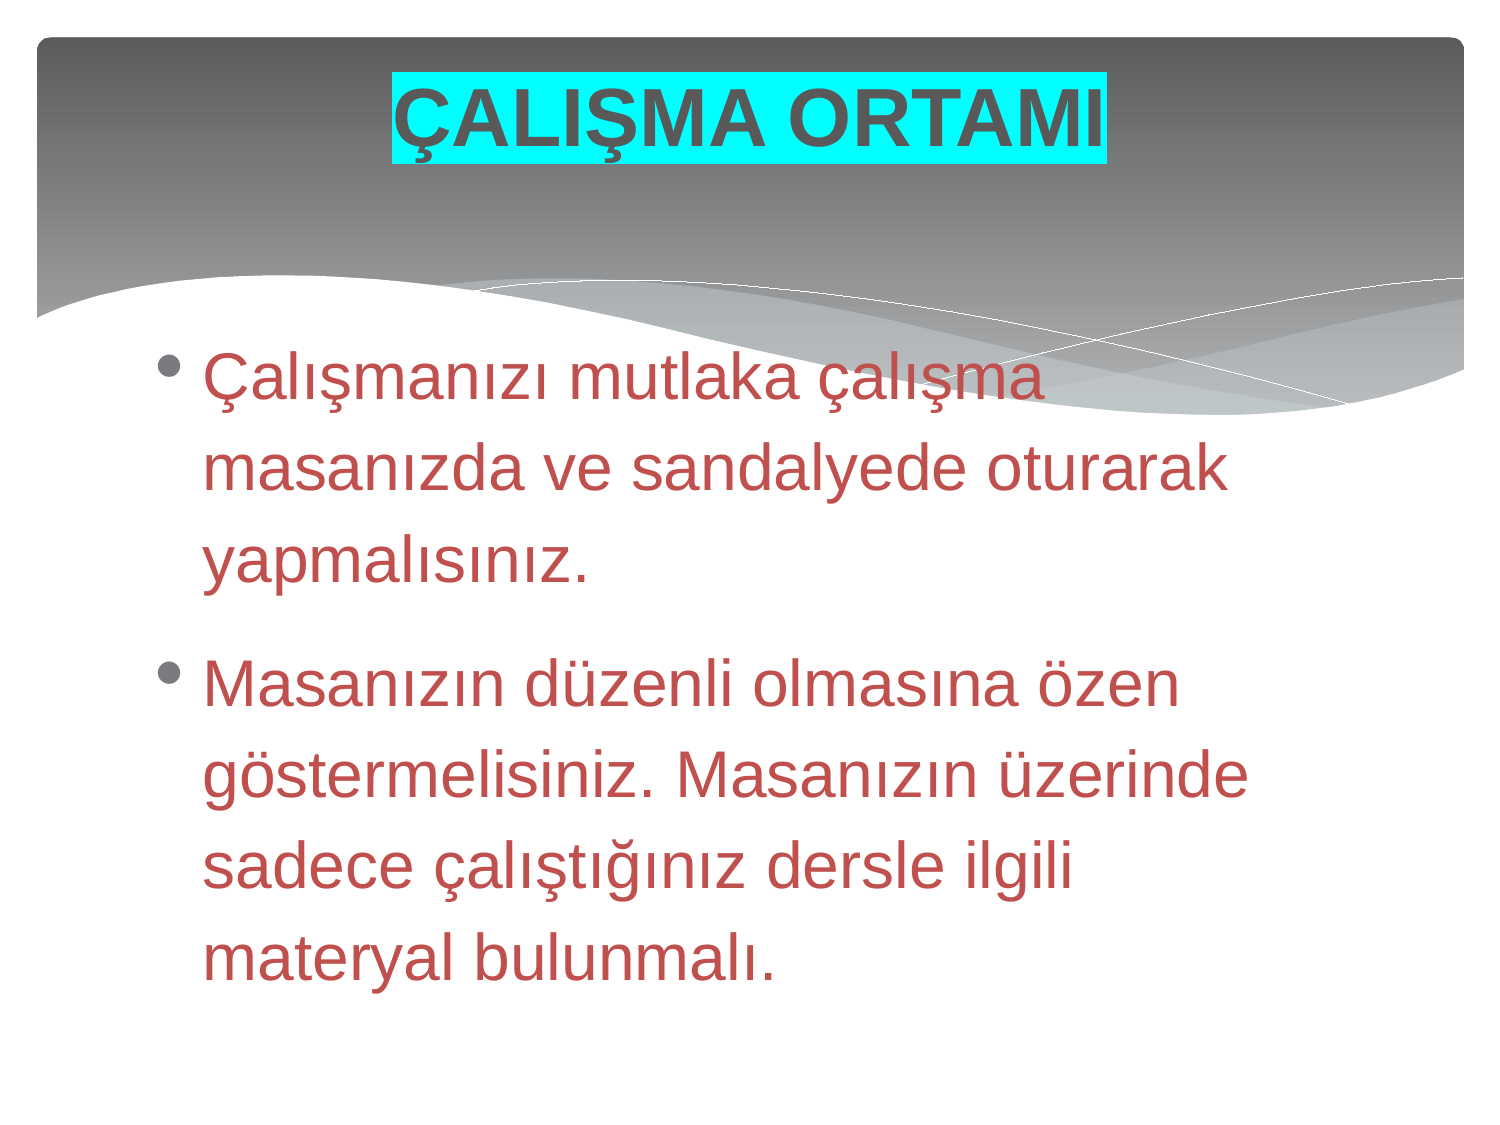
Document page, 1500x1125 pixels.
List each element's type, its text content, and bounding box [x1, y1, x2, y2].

list Çalışmanızı mutlaka çalışma masanızda ve sandalyede oturarak yapmalısınız. Masanızın düzenli olmasına özen göstermelisiniz. Masanızın üzerinde sadece çalıştığınız dersle ilgili materyal bulunmalı. [143, 314, 1359, 1005]
title ÇALIŞMA ORTAMI [75, 55, 1425, 261]
